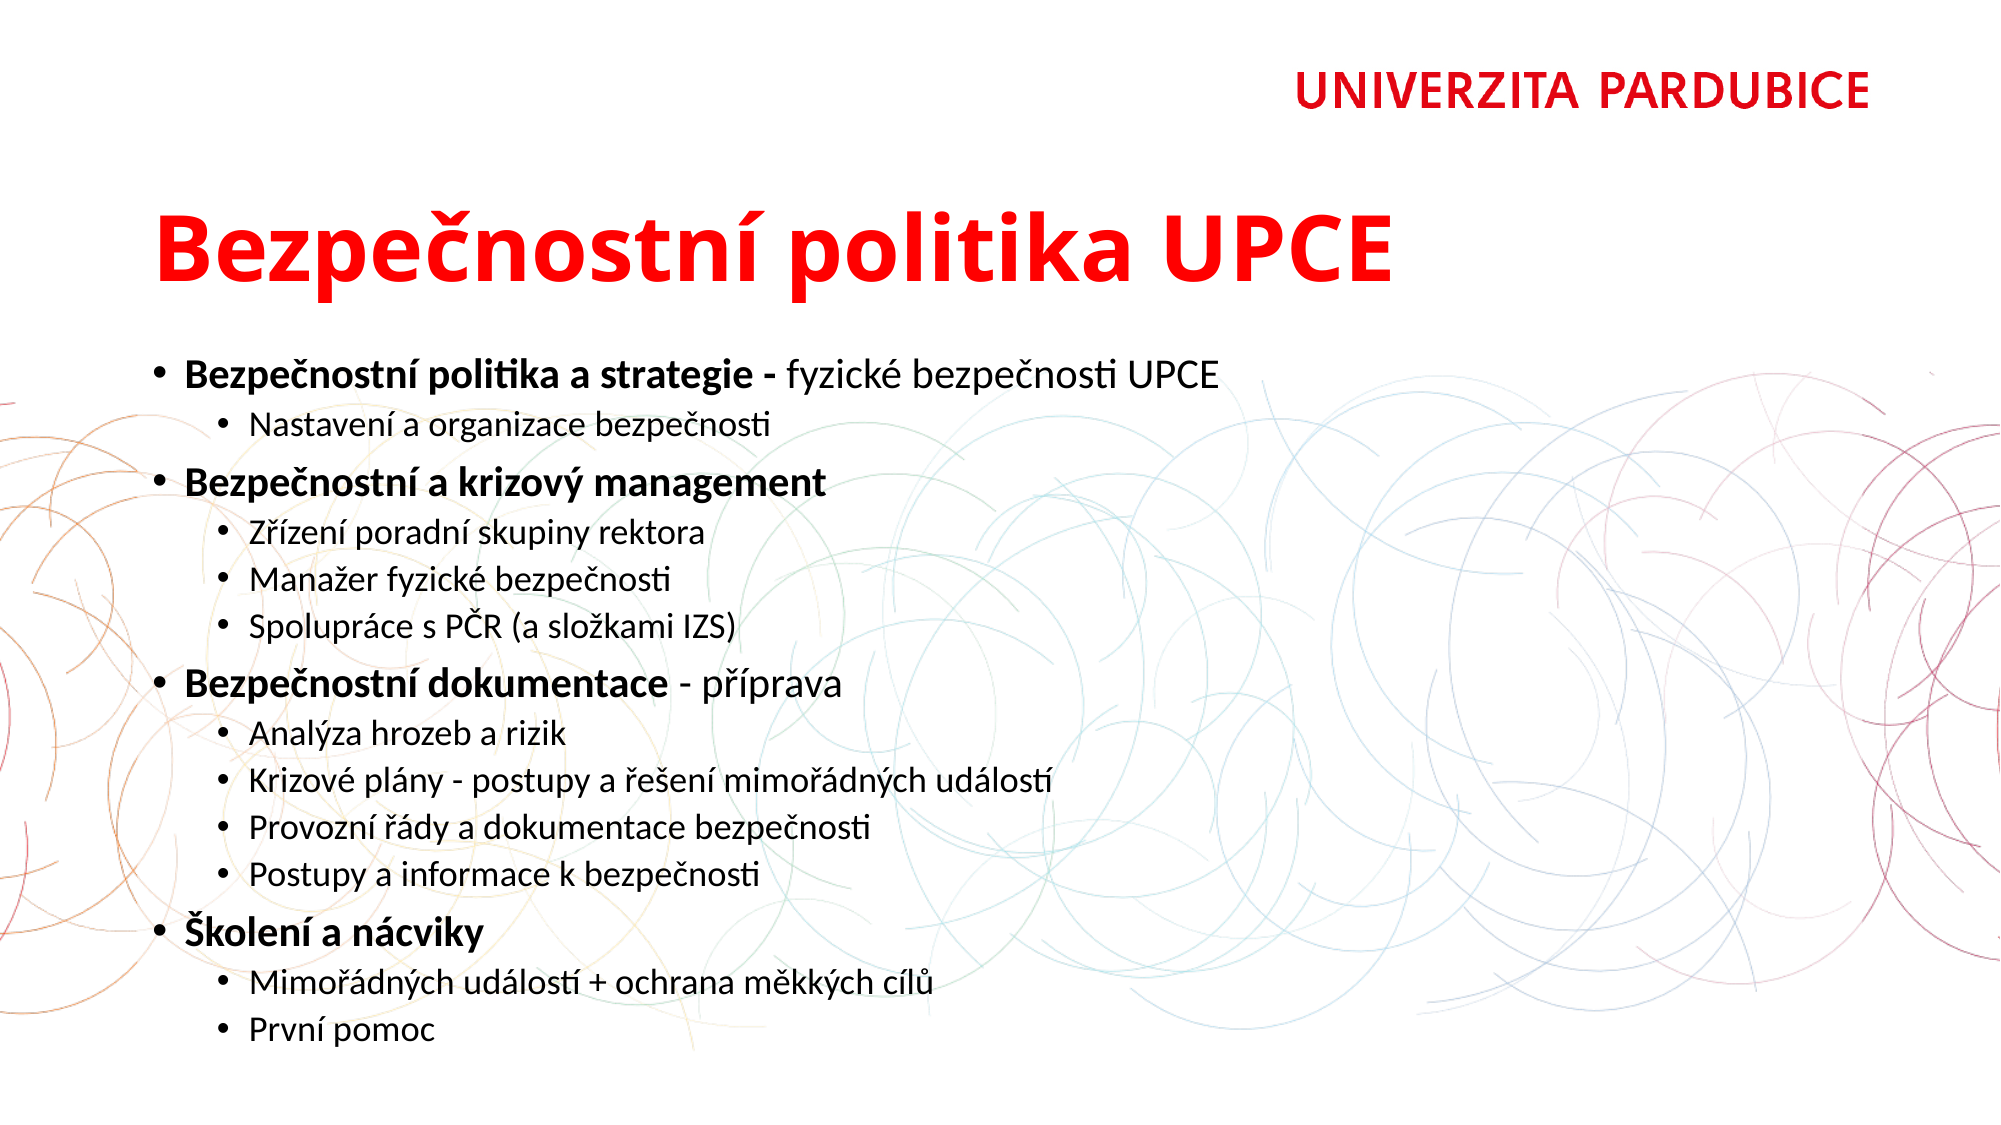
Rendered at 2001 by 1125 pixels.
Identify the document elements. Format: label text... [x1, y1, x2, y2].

picture [1243, 61, 1938, 133]
title Bezpečnostní politika UPCE [137, 176, 1863, 327]
list Bezpečnostní politika a strategie - fyzické bezpečnosti UPCE Nastavení a organizace bezpečnosti Bezpečnostní a krizový management Zřízení poradní skupiny rektora Manažer fyzické bezpečnosti Spolupráce s PČR (a složkami IZS) Bezpečnostní dokumentace - příprava Analýza hrozeb a rizik Krizové plány - postupy a řešení mimořádných událostí Provozní řády a dokumentace bezpečnosti Postupy a informace k bezpečnosti Školení a nácviky Mimořádných událostí + ochrana měkkých cílů První pomoc [137, 344, 1863, 1058]
picture [0, 345, 2000, 1125]
